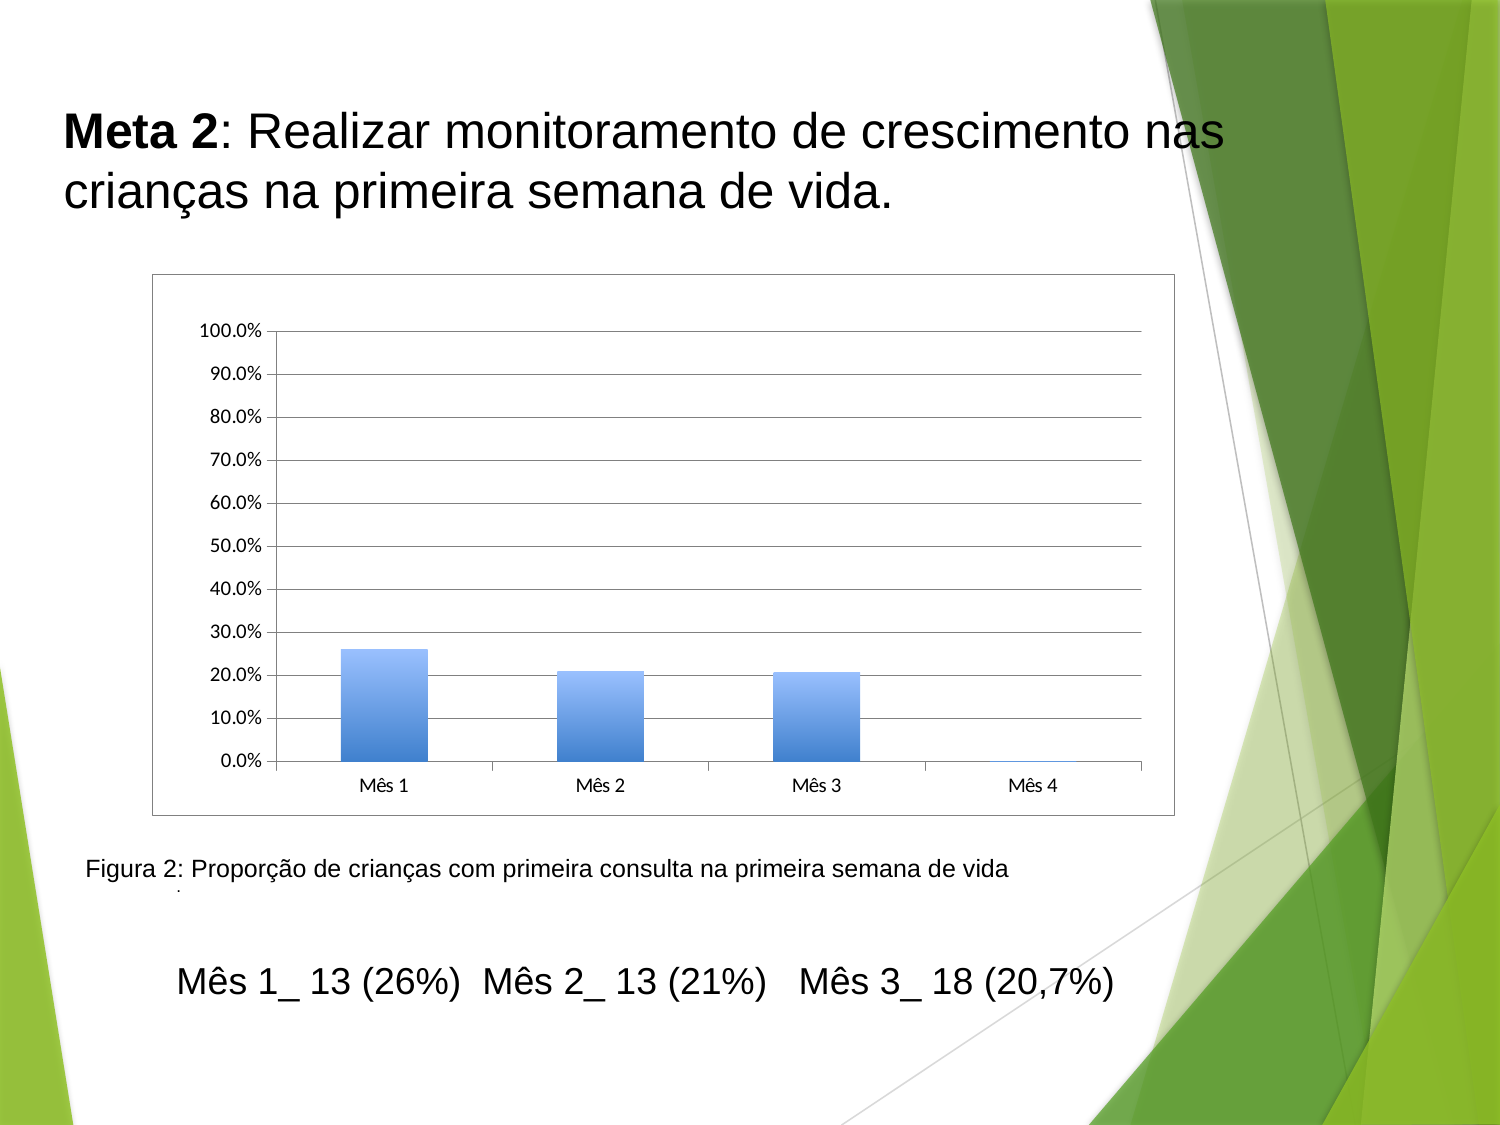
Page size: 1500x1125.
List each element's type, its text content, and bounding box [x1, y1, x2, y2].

chart [151, 273, 1176, 817]
title Meta 2: Realizar monitoramento de crescimento nas crianças na primeira semana de vida. [48, 90, 1370, 329]
text_box Figura 2: Proporção de crianças com primeira consulta na primeira semana de vida [70, 845, 1292, 891]
text_box . Mês 1_ 13 (26%) Mês 2_ 13 (21%) Mês 3_ 18 (20,7%) [98, 869, 1320, 1087]
